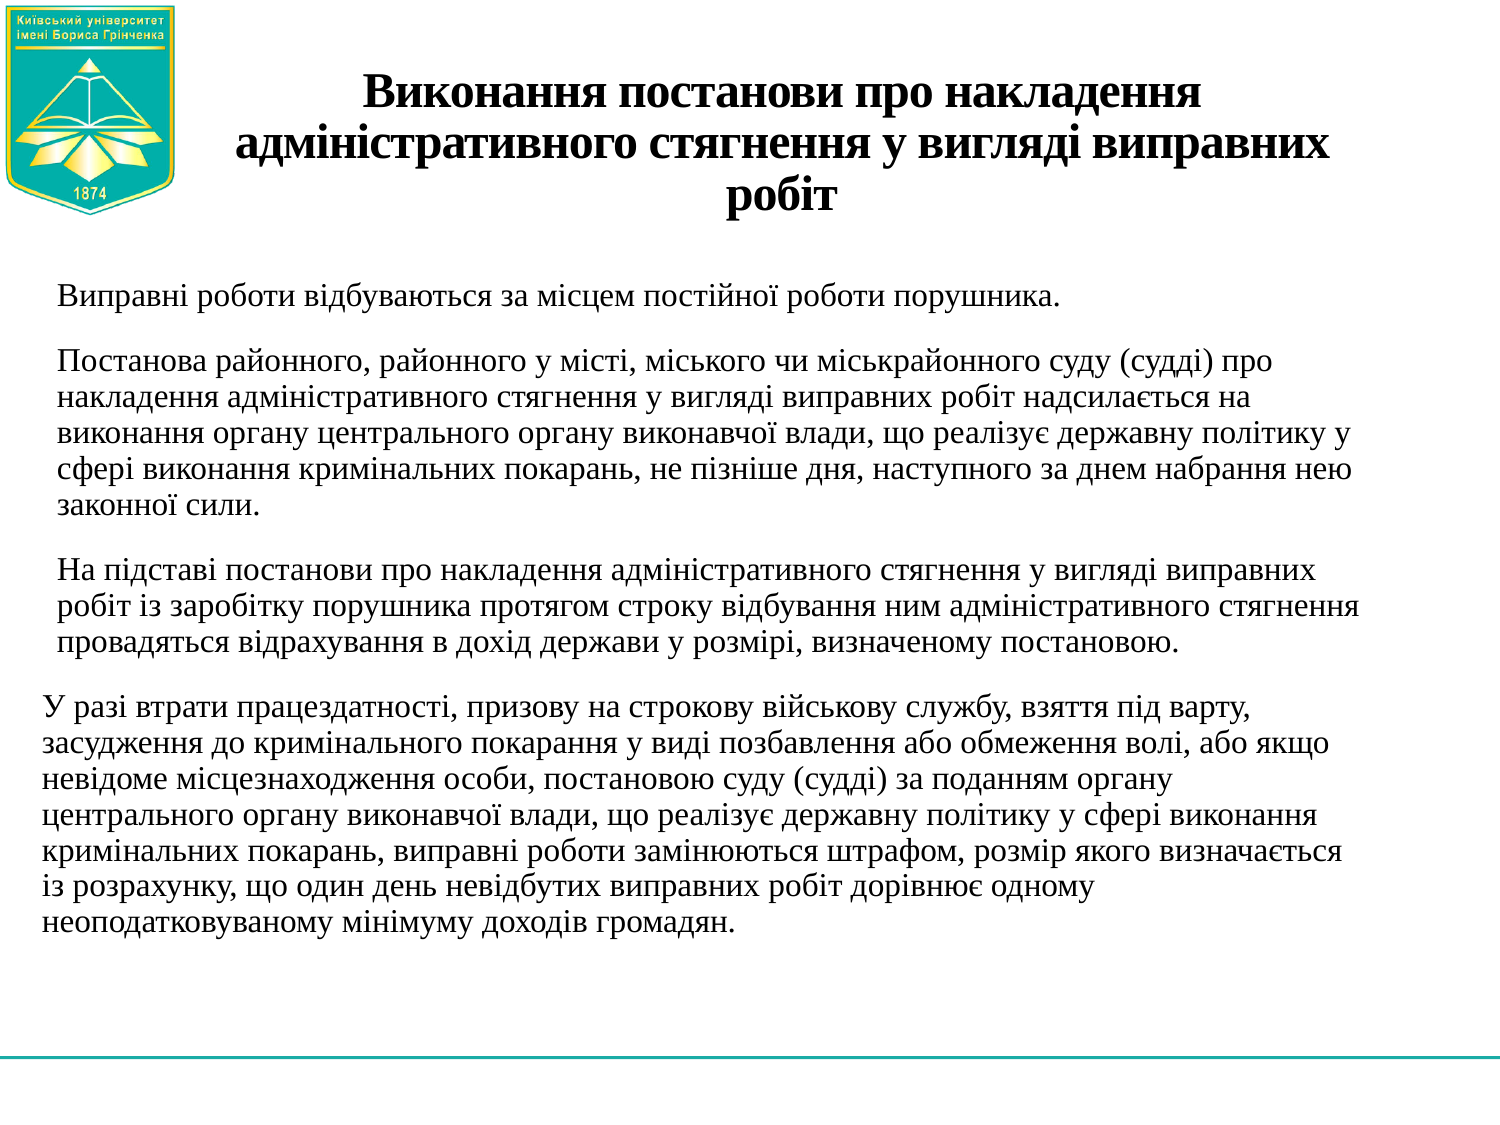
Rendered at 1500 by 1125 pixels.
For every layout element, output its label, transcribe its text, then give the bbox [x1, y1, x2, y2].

picture [0, 0, 192, 228]
list Виправні роботи відбуваються за місцем постійної роботи порушника. Постанова районного, районного у місті, міського чи міськрайонного суду (судді) про накладення адміністративного стягнення у вигляді виправних робіт надсилається на виконання органу центрального органу виконавчої влади, що реалізує державну політику у сфері виконання кримінальних покарань, не пізніше дня, наступного за днем набрання нею законної сили. На підставі постанови про накладення адміністративного стягнення у вигляді виправних робіт із заробітку порушника протягом строку відбування ним адміністративного стягнення провадяться відрахування в дохід держави у розмірі, визначеному постановою. У разі втрати працездатності, призову на строкову військову службу, взяття під варту, засудження до кримінального покарання у виді позбавлення або обмеження волі, або якщо невідоме місцезнаходження особи, постановою суду (судді) за поданням органу центрального органу виконавчої влади, що реалізує державну політику у сфері виконання кримінальних покарань, виправні роботи замінюються штрафом, розмір якого визначається із розрахунку, що один день невідбутих виправних робіт дорівнює одному неоподатковуваному мінімуму доходів громадян. [41, 270, 1373, 963]
title Виконання постанови про накладення адміністративного стягнення у вигляді виправних робіт [191, 47, 1373, 228]
